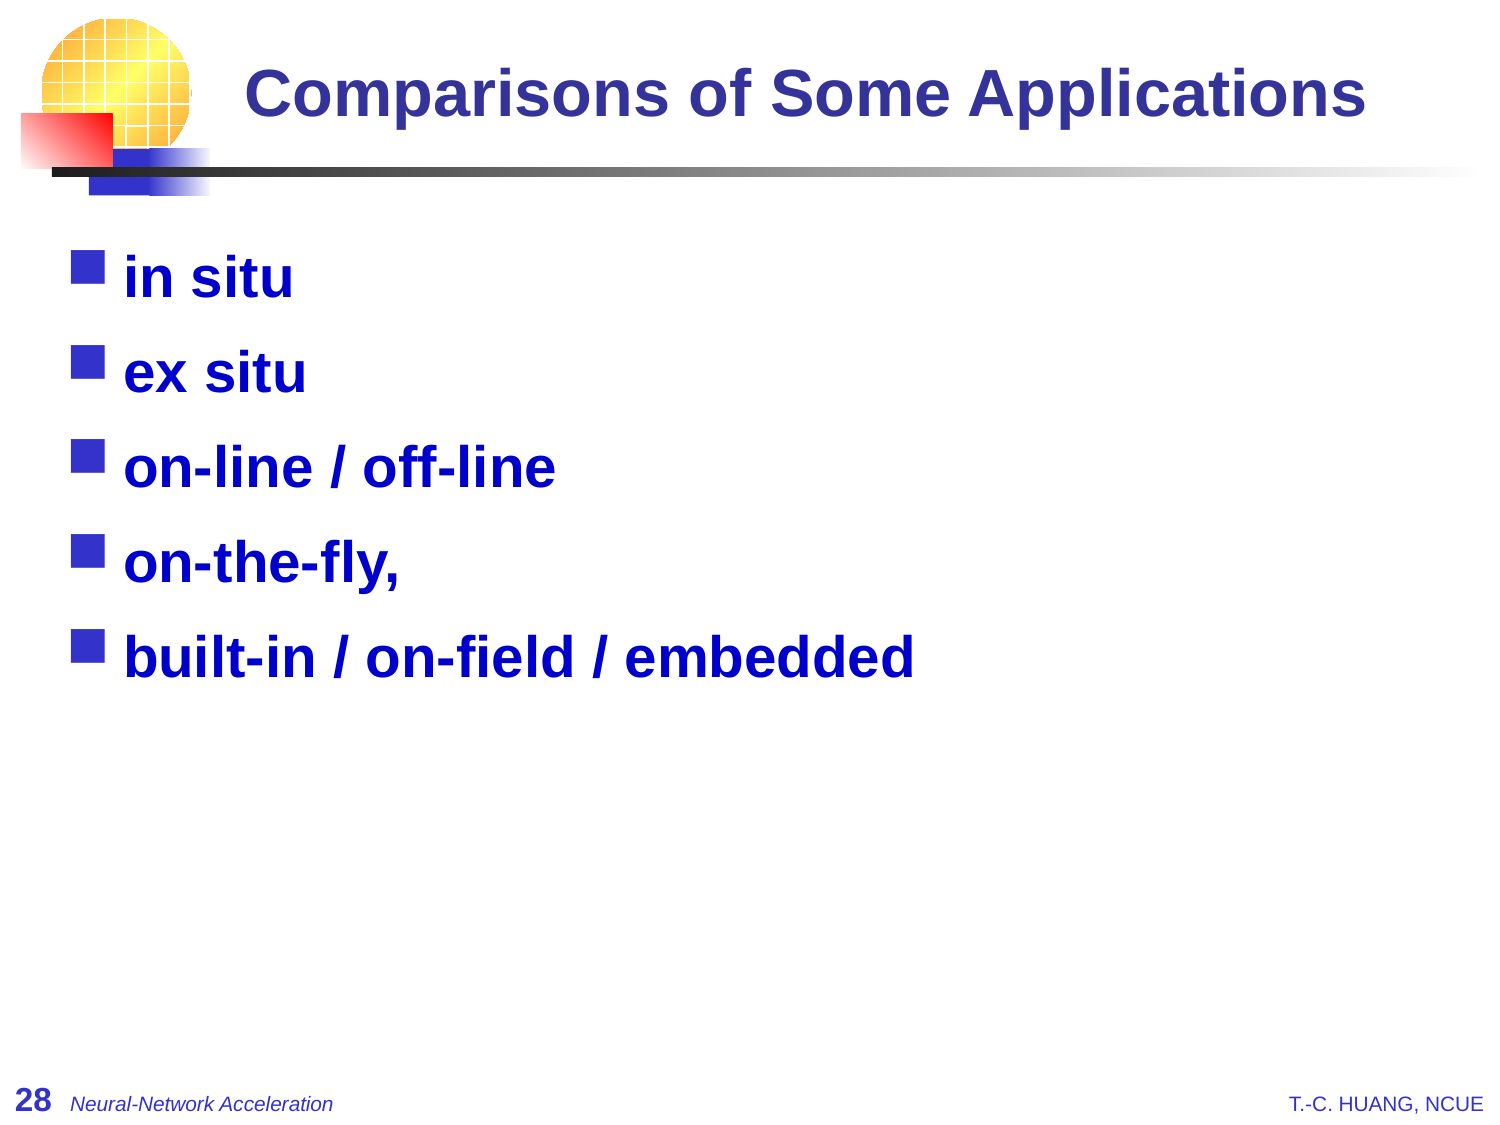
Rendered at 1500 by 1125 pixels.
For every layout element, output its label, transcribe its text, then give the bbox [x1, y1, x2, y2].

title Comparisons of Some Applications [112, 6, 1500, 173]
list in situ ex situ on-line / off-line on-the-fly, built-in / on-field / embedded [51, 231, 1500, 1098]
